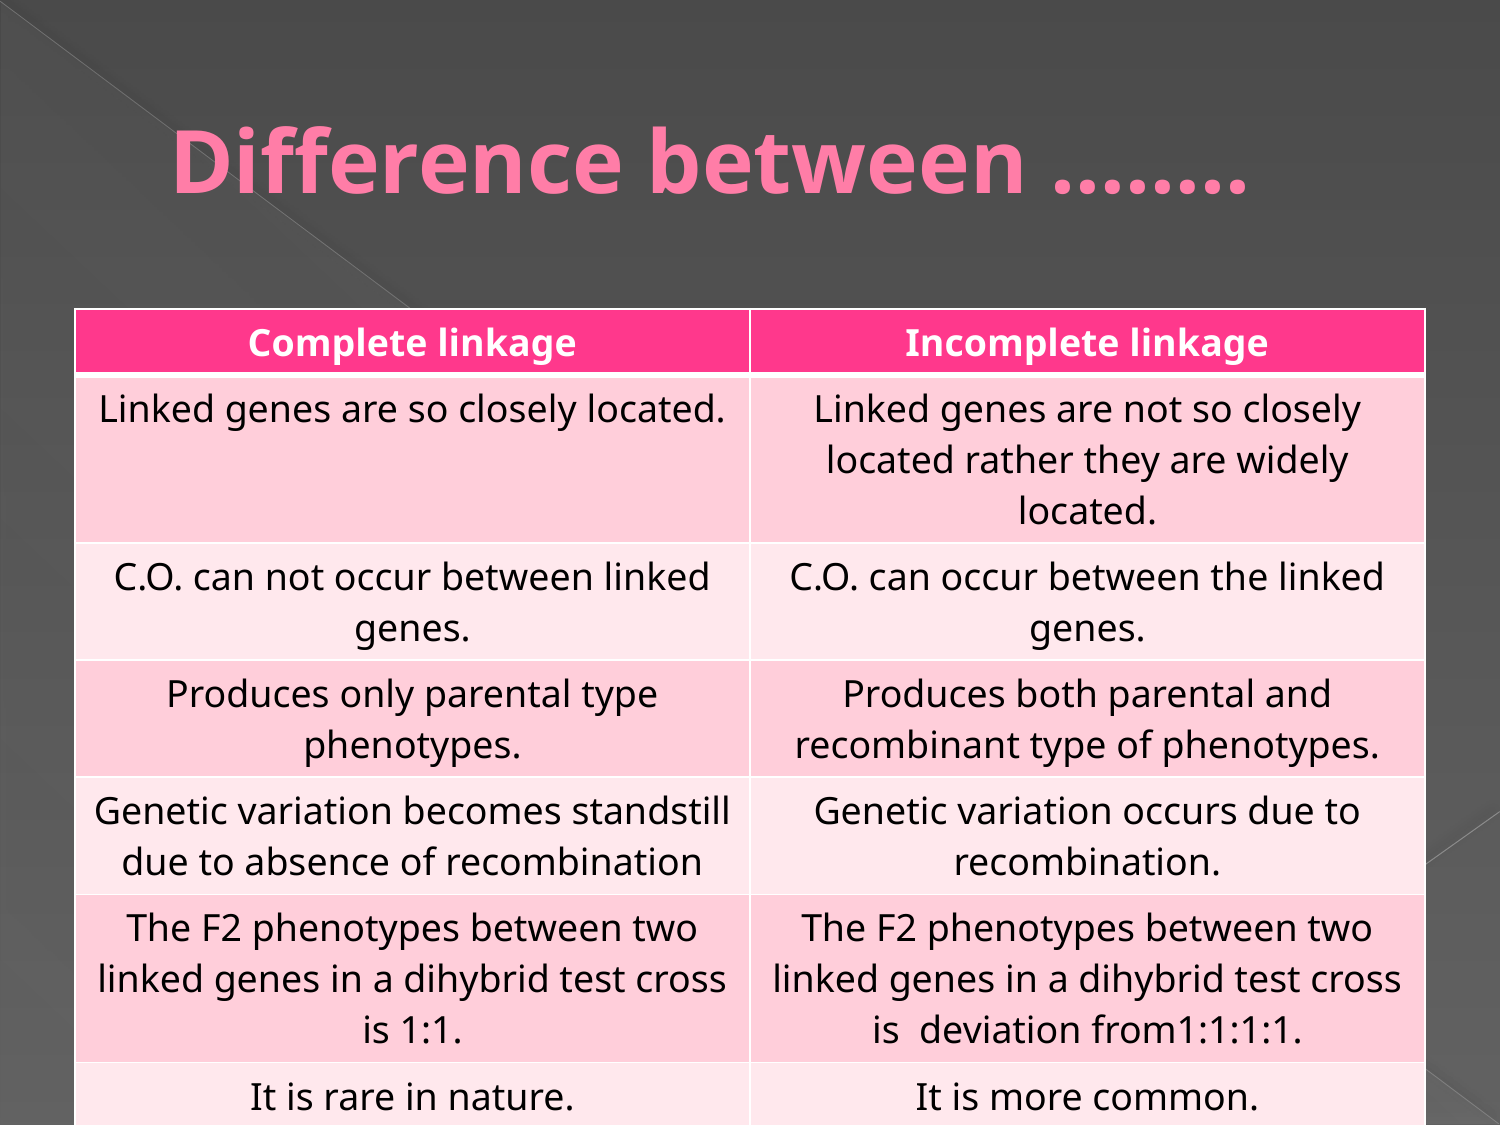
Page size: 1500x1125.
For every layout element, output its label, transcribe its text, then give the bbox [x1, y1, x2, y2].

table_cell It is more common. [751, 1063, 1424, 1125]
table_cell The F2 phenotypes between two linked genes in a dihybrid test cross is 1:1. [76, 895, 749, 1062]
table_cell Produces both parental and recombinant type of phenotypes. [751, 661, 1424, 776]
table_cell C.O. can occur between the linked genes. [751, 544, 1424, 659]
table_cell It is rare in nature. [76, 1063, 749, 1125]
title Difference between …….. [75, 43, 1425, 274]
table_cell Genetic variation becomes standstill due to absence of recombination [76, 778, 749, 894]
table_header Complete linkage [76, 310, 749, 372]
table_cell Linked genes are so closely located. [76, 378, 749, 542]
table_cell The F2 phenotypes between two linked genes in a dihybrid test cross is deviation from1:1:1:1. [751, 895, 1424, 1062]
table_cell C.O. can not occur between linked genes. [76, 544, 749, 659]
table_cell Produces only parental type phenotypes. [76, 661, 749, 776]
table_header Incomplete linkage [751, 310, 1424, 372]
table_cell Linked genes are not so closely located rather they are widely located. [751, 378, 1424, 542]
table_cell Genetic variation occurs due to recombination. [751, 778, 1424, 894]
